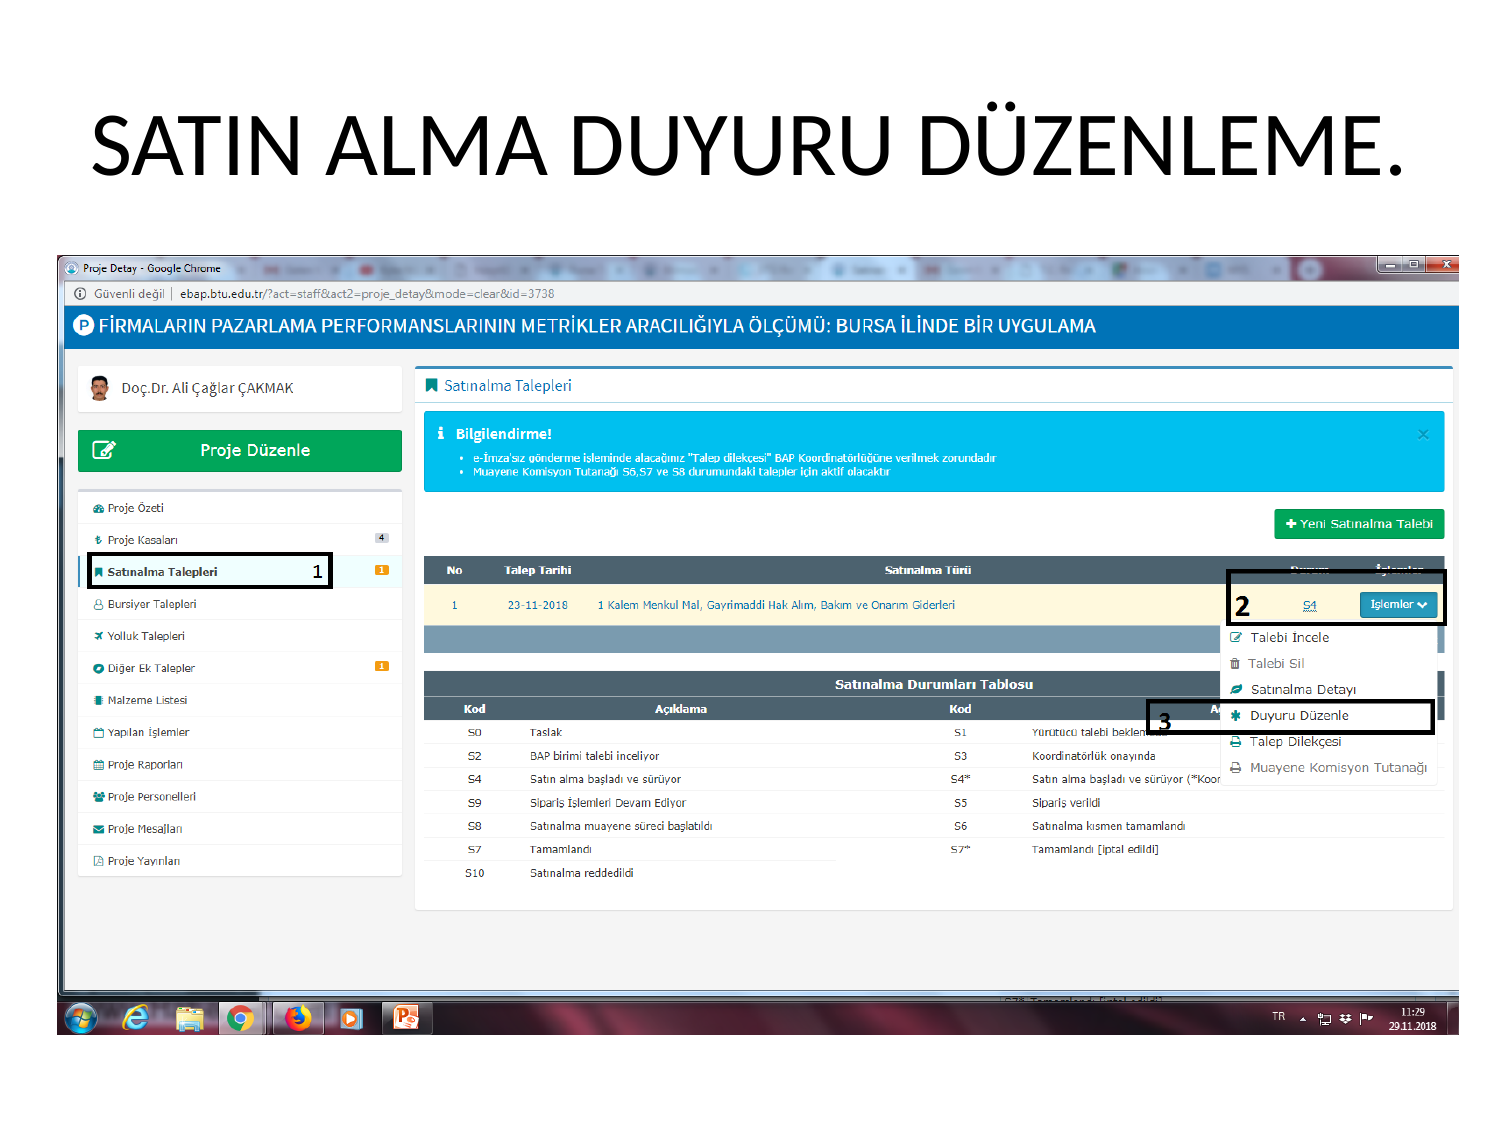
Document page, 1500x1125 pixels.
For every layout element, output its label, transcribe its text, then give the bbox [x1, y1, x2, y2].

title SATIN ALMA DUYURU DÜZENLEME. [75, 45, 1425, 233]
picture [56, 255, 1459, 1036]
